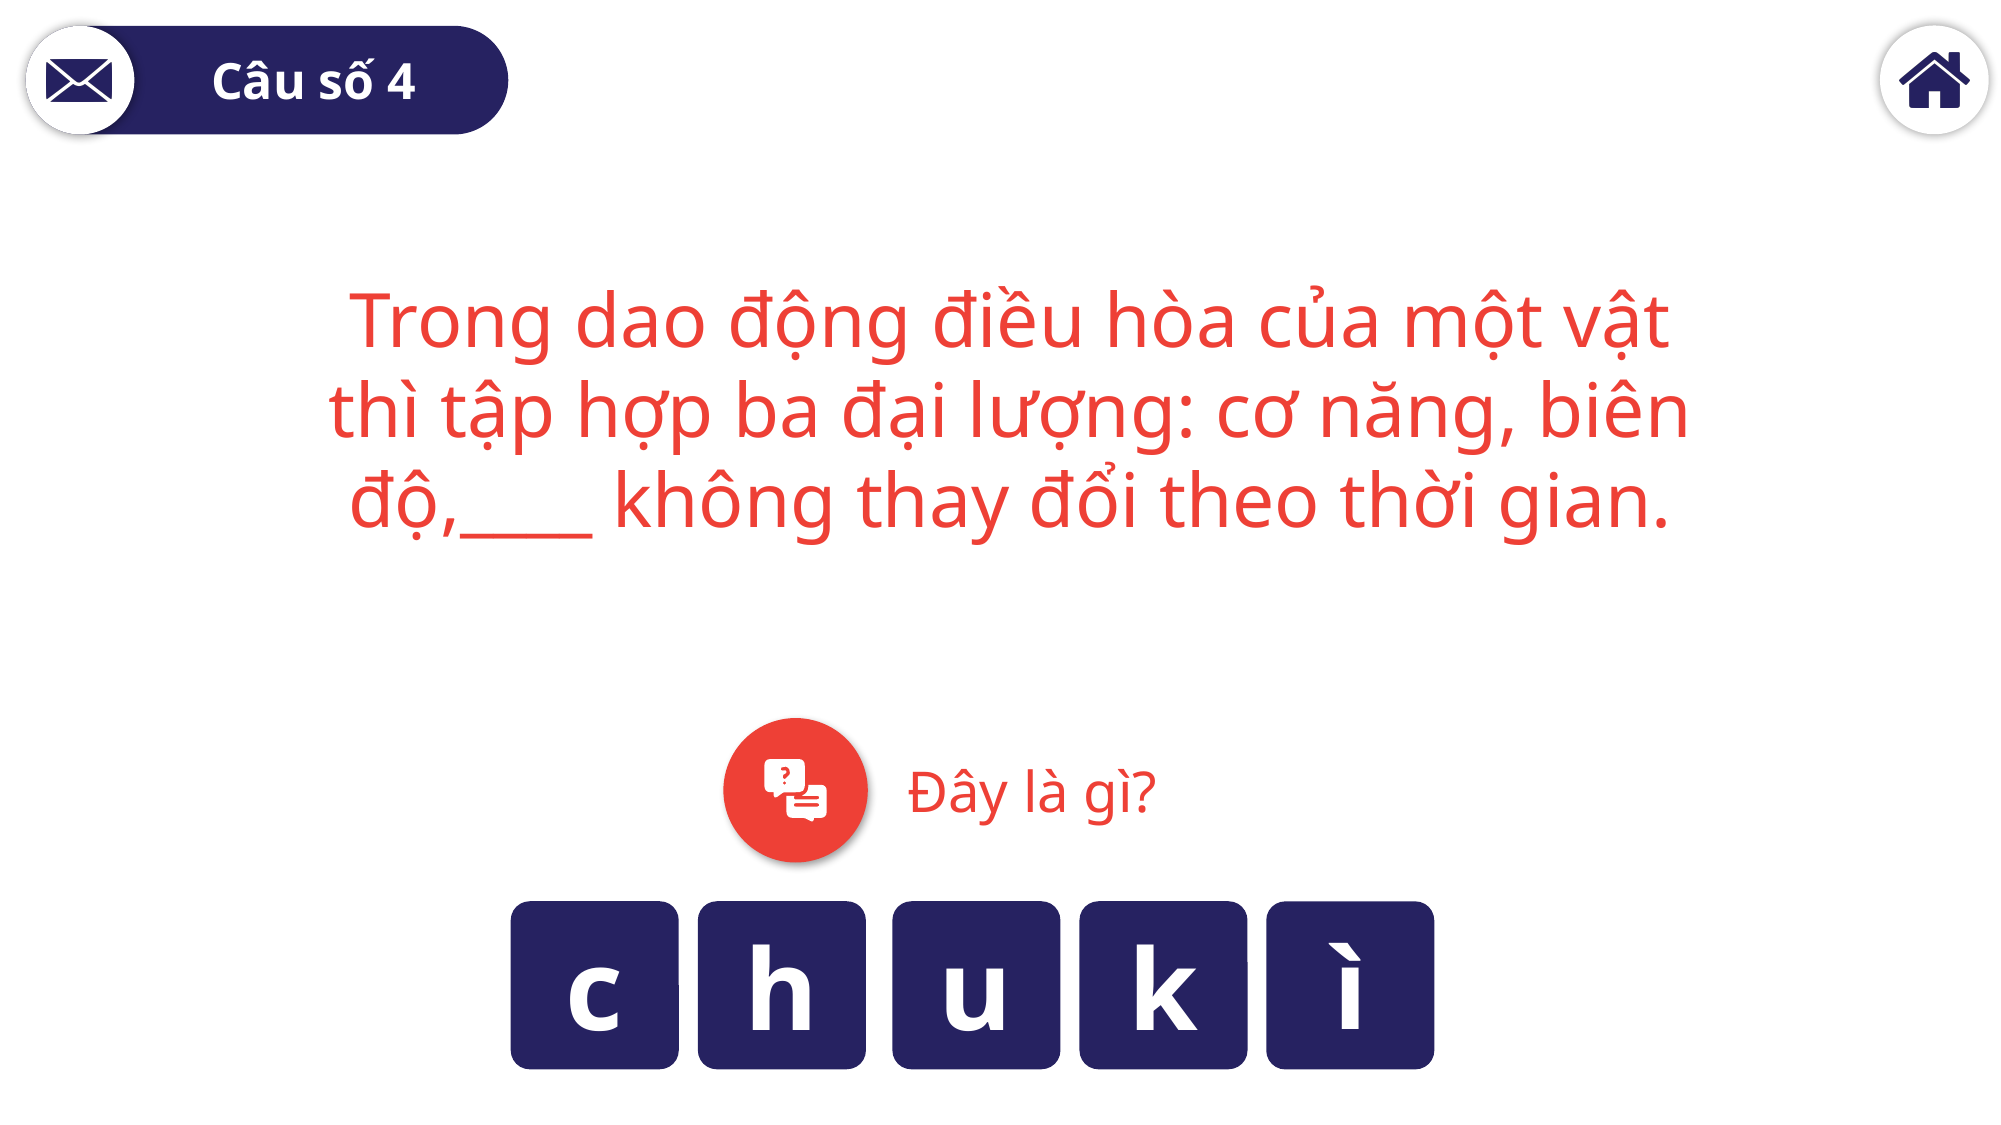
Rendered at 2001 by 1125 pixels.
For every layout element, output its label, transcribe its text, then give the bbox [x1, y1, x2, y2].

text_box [723, 718, 1226, 863]
text_box ì [1293, 909, 1408, 1060]
text_box k [1106, 910, 1220, 1061]
text_box u [919, 910, 1033, 1061]
text_box Trong dao động điều hòa của một vật thì tập hợp ba đại lượng: cơ năng, biên độ,____ không thay đổi theo thời gian. [283, 264, 1738, 640]
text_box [25, 25, 509, 135]
text_box c [537, 910, 652, 1061]
text_box [1265, 900, 1436, 1071]
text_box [1879, 25, 1989, 135]
picture [46, 59, 112, 102]
text_box [891, 900, 1062, 1071]
text_box [1078, 900, 1249, 1071]
text_box h [724, 910, 839, 1061]
text_box [509, 900, 680, 1071]
text_box [696, 900, 867, 1071]
text_box [241, 189, 1758, 653]
